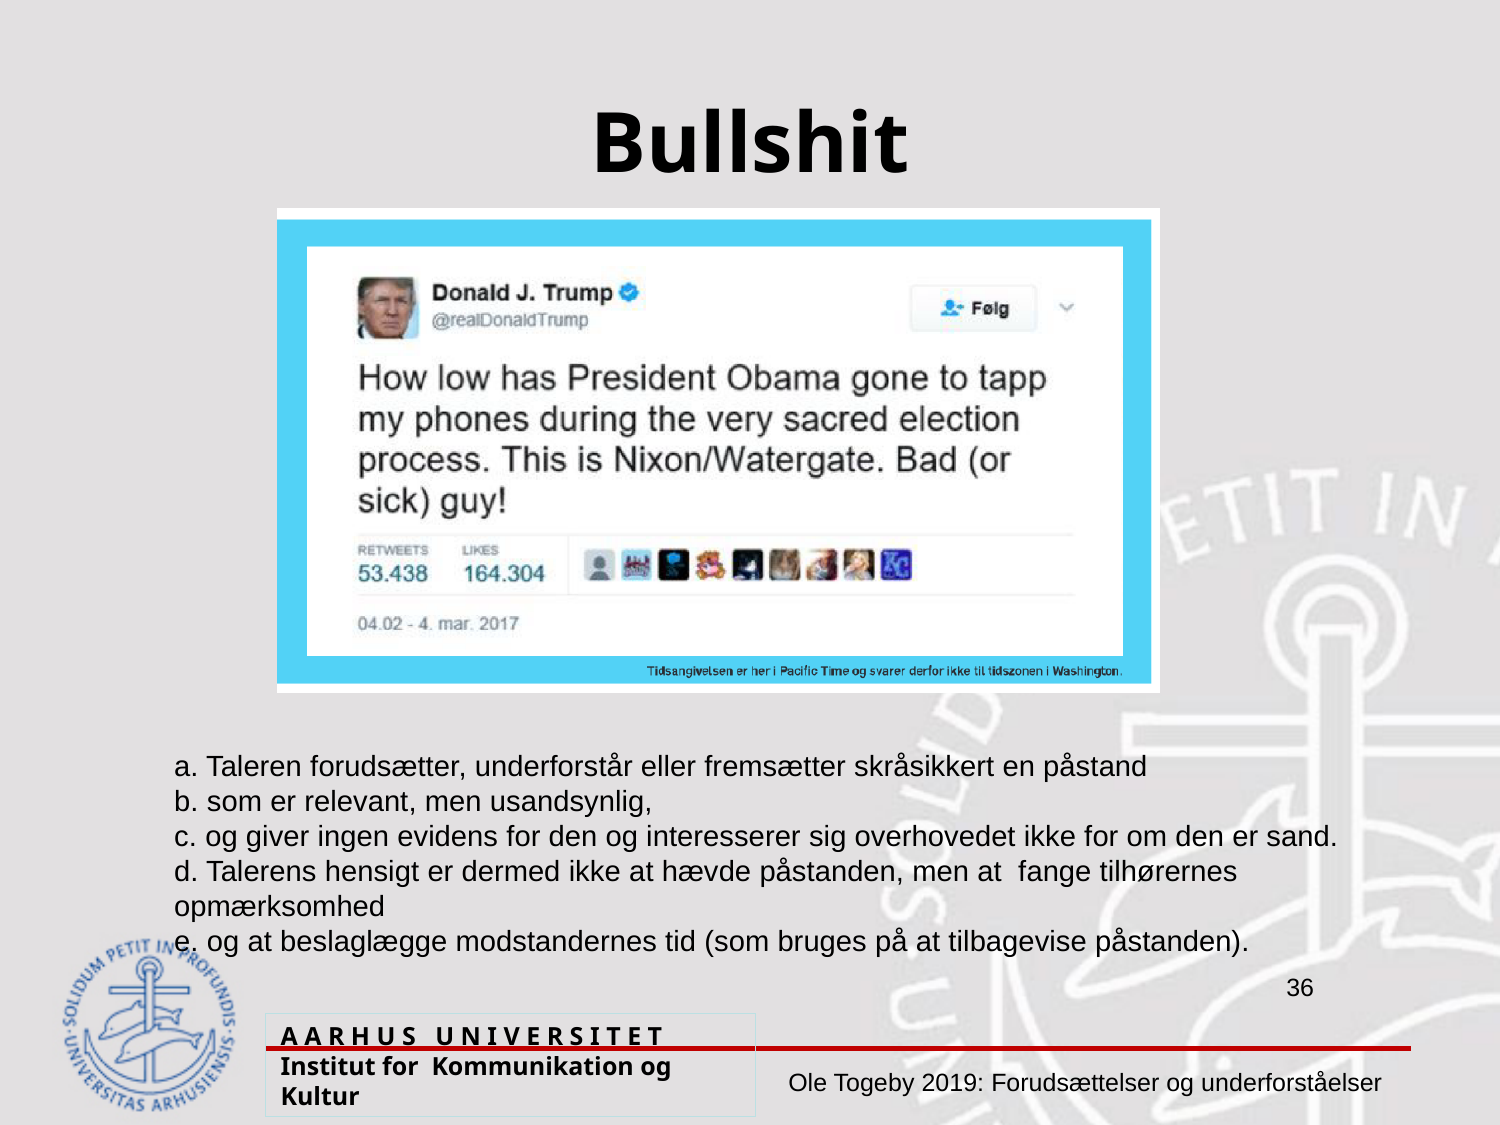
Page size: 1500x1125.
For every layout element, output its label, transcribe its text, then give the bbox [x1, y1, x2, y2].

title Bullshit [75, 45, 1425, 233]
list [277, 207, 1161, 694]
footer A A R H U S U N I V E R S I T E T Institut for Kommunikation og Kultur [265, 1013, 756, 1117]
picture [0, 0, 1500, 1125]
text_box a. Taleren forudsætter, underforstår eller fremsætter skråsikkert en påstand b. som er relevant, men usandsynlig, c. og giver ingen evidens for den og interesserer sig overhovedet ikke for om den er sand. d. Talerens hensigt er dermed ikke at hævde påstanden, men at fange tilhørernes opmærksomhed e. og at beslaglægge modstandernes tid (som bruges på at tilbagevise påstanden). [159, 739, 1435, 1000]
